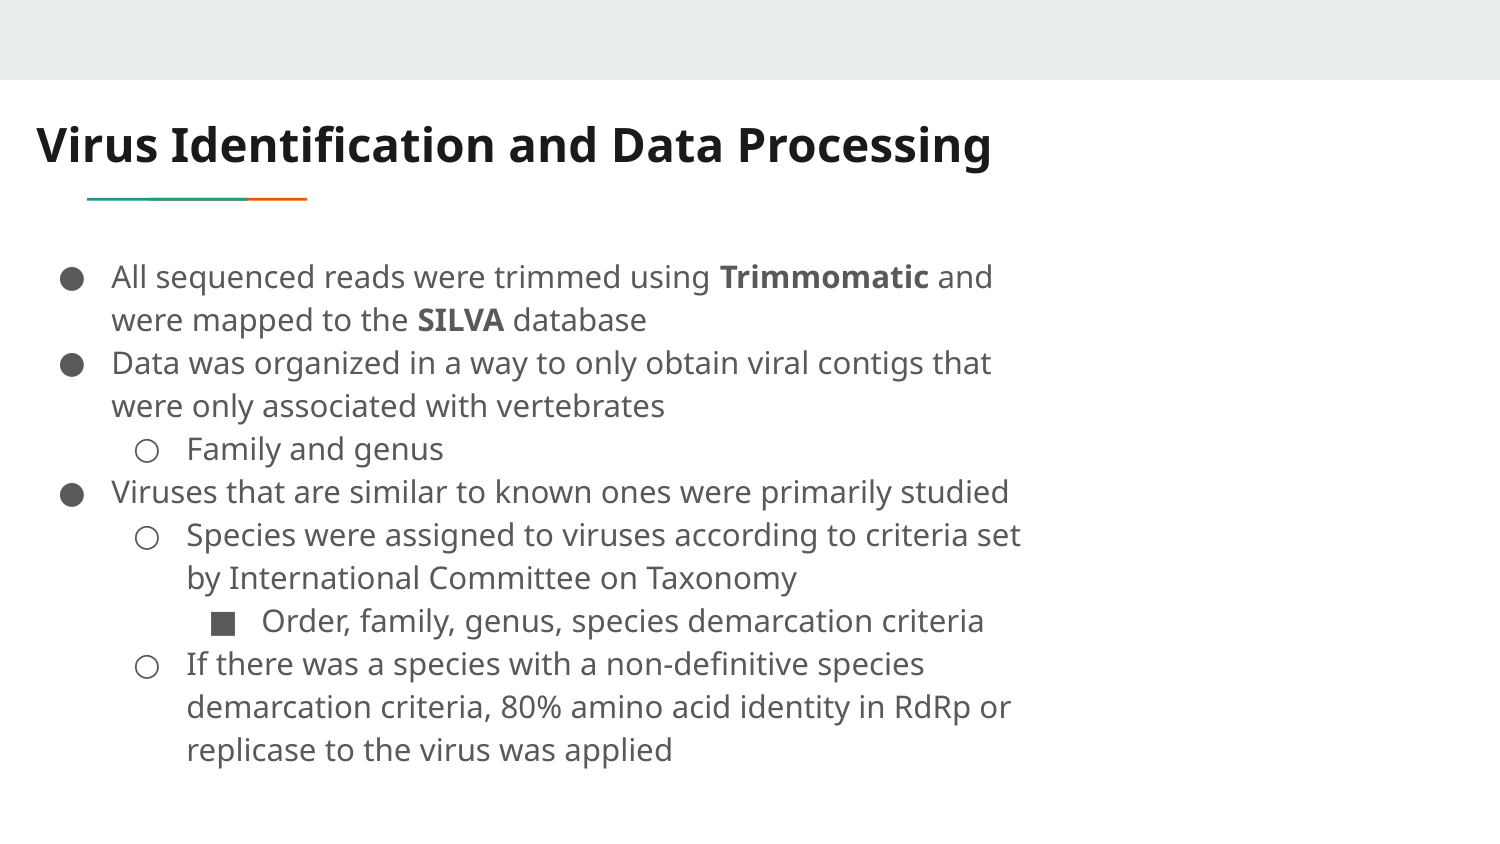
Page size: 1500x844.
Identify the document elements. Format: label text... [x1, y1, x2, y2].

list All sequenced reads were trimmed using Trimmomatic and were mapped to the SILVA database Data was organized in a way to only obtain viral contigs that were only associated with vertebrates Family and genus Viruses that are similar to known ones were primarily studied Species were assigned to viruses according to criteria set by International Committee on Taxonomy Order, family, genus, species demarcation criteria If there was a species with a non-definitive species demarcation criteria, 80% amino acid identity in RdRp or replicase to the virus was applied [21, 236, 1079, 608]
title Virus Identification and Data Processing [21, 100, 1283, 188]
